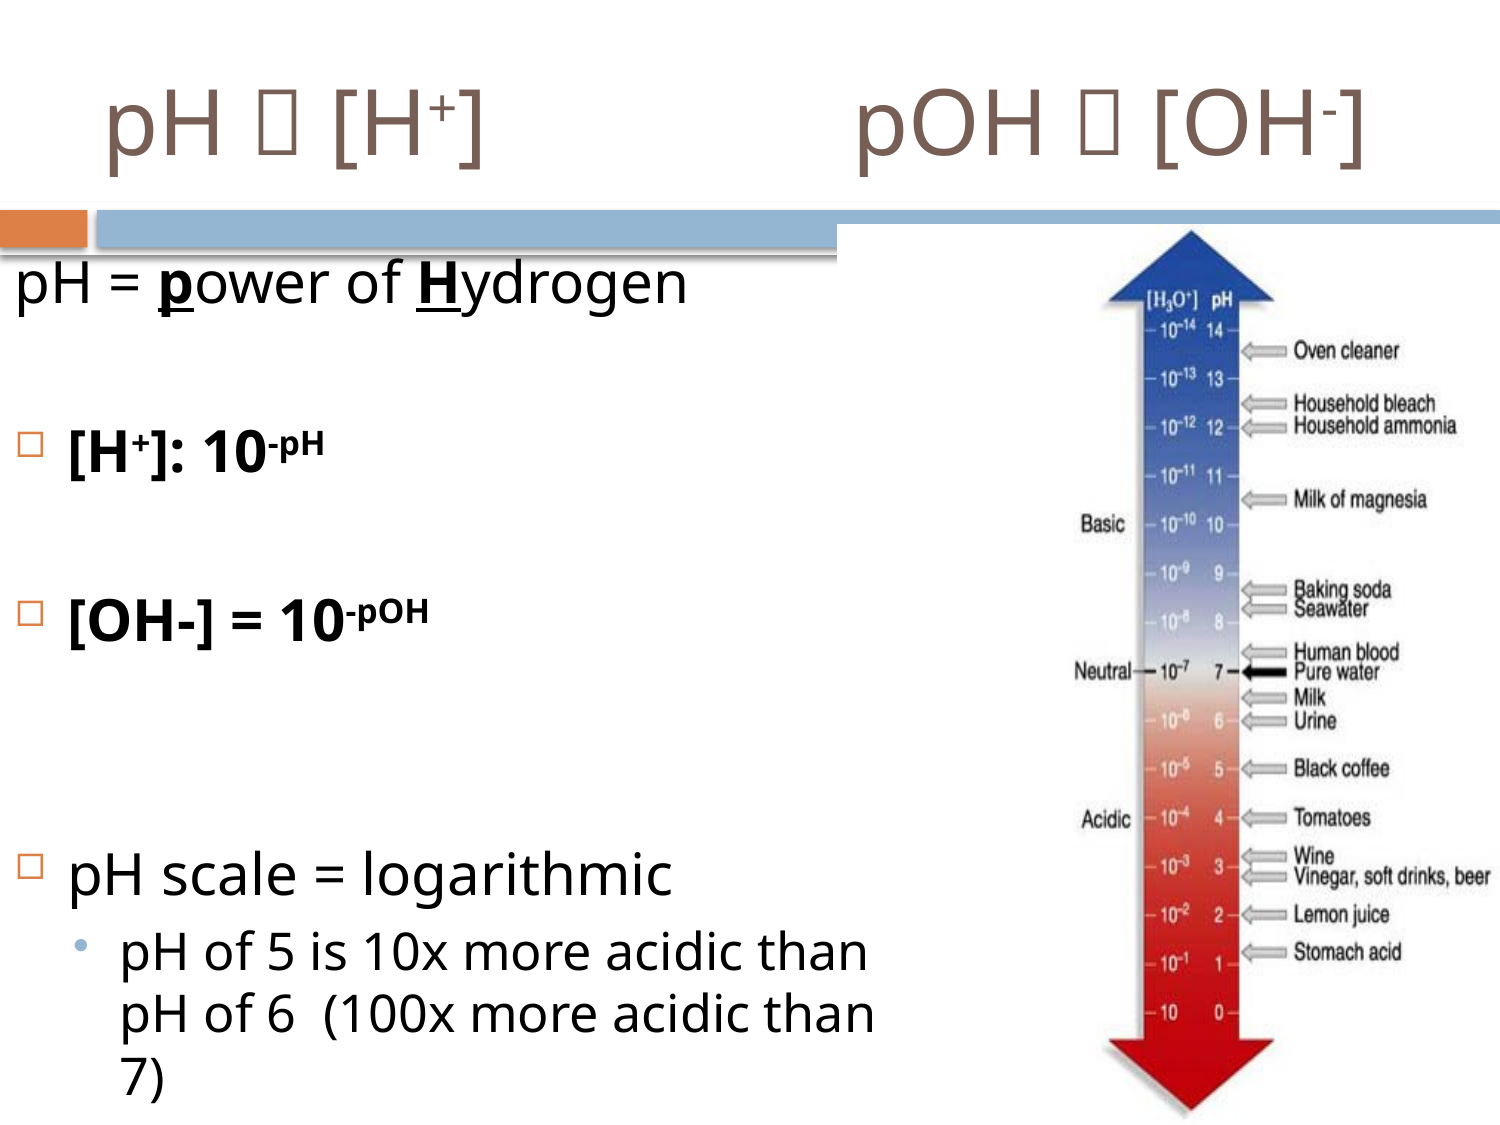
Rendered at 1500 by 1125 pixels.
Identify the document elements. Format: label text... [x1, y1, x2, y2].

picture [837, 224, 1500, 1125]
list pH = power of Hydrogen [H+]: 10-pH [OH-] = 10-pOH pH scale = logarithmic pH of 5 is 10x more acidic than pH of 6 (100x more acidic than 7) [0, 237, 831, 1063]
title pH  [H+] pOH  [OH-] [87, 37, 1425, 200]
